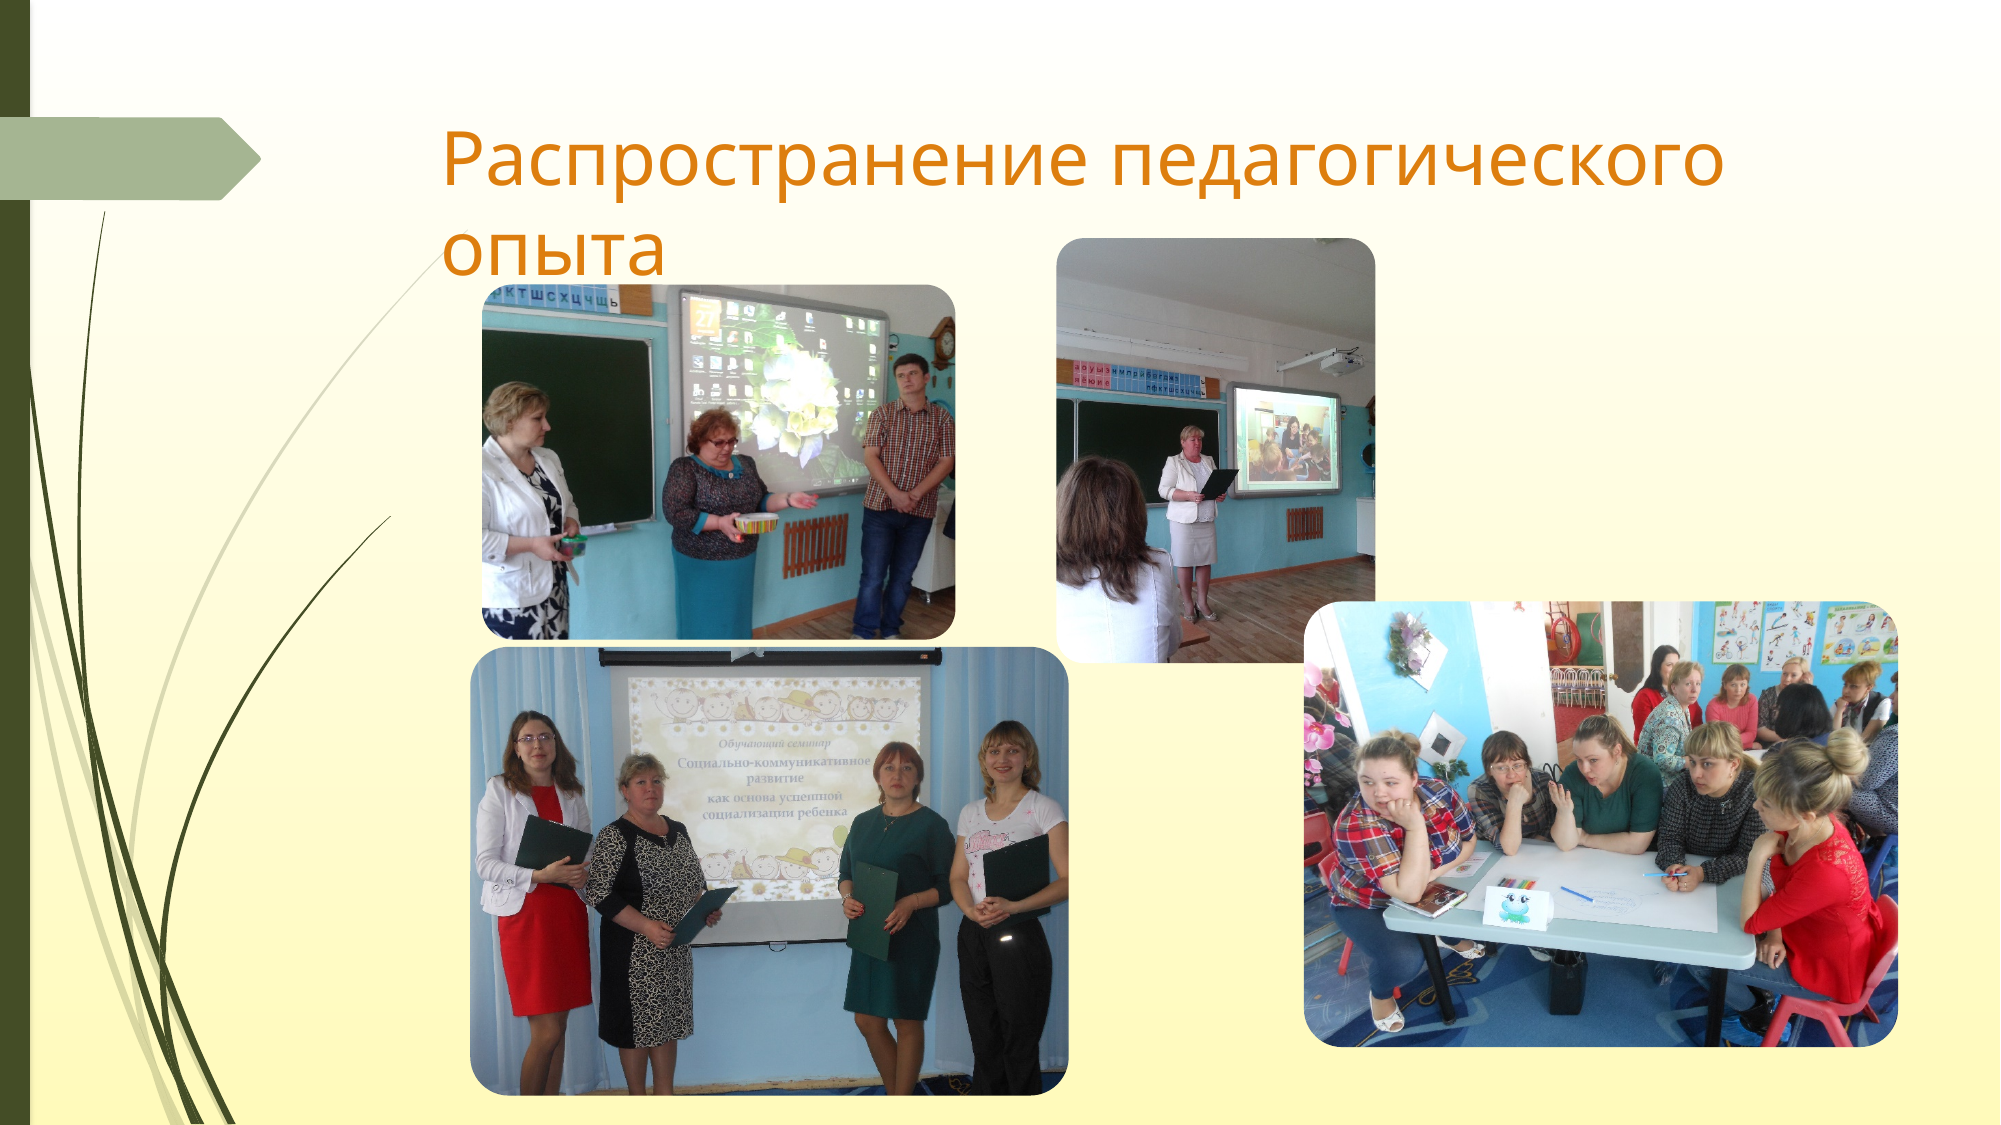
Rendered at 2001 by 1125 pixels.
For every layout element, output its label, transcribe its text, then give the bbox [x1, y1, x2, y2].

picture [469, 238, 1429, 1096]
picture [481, 284, 956, 640]
title Распространение педагогического опыта [425, 102, 1888, 313]
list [1303, 601, 1899, 1048]
